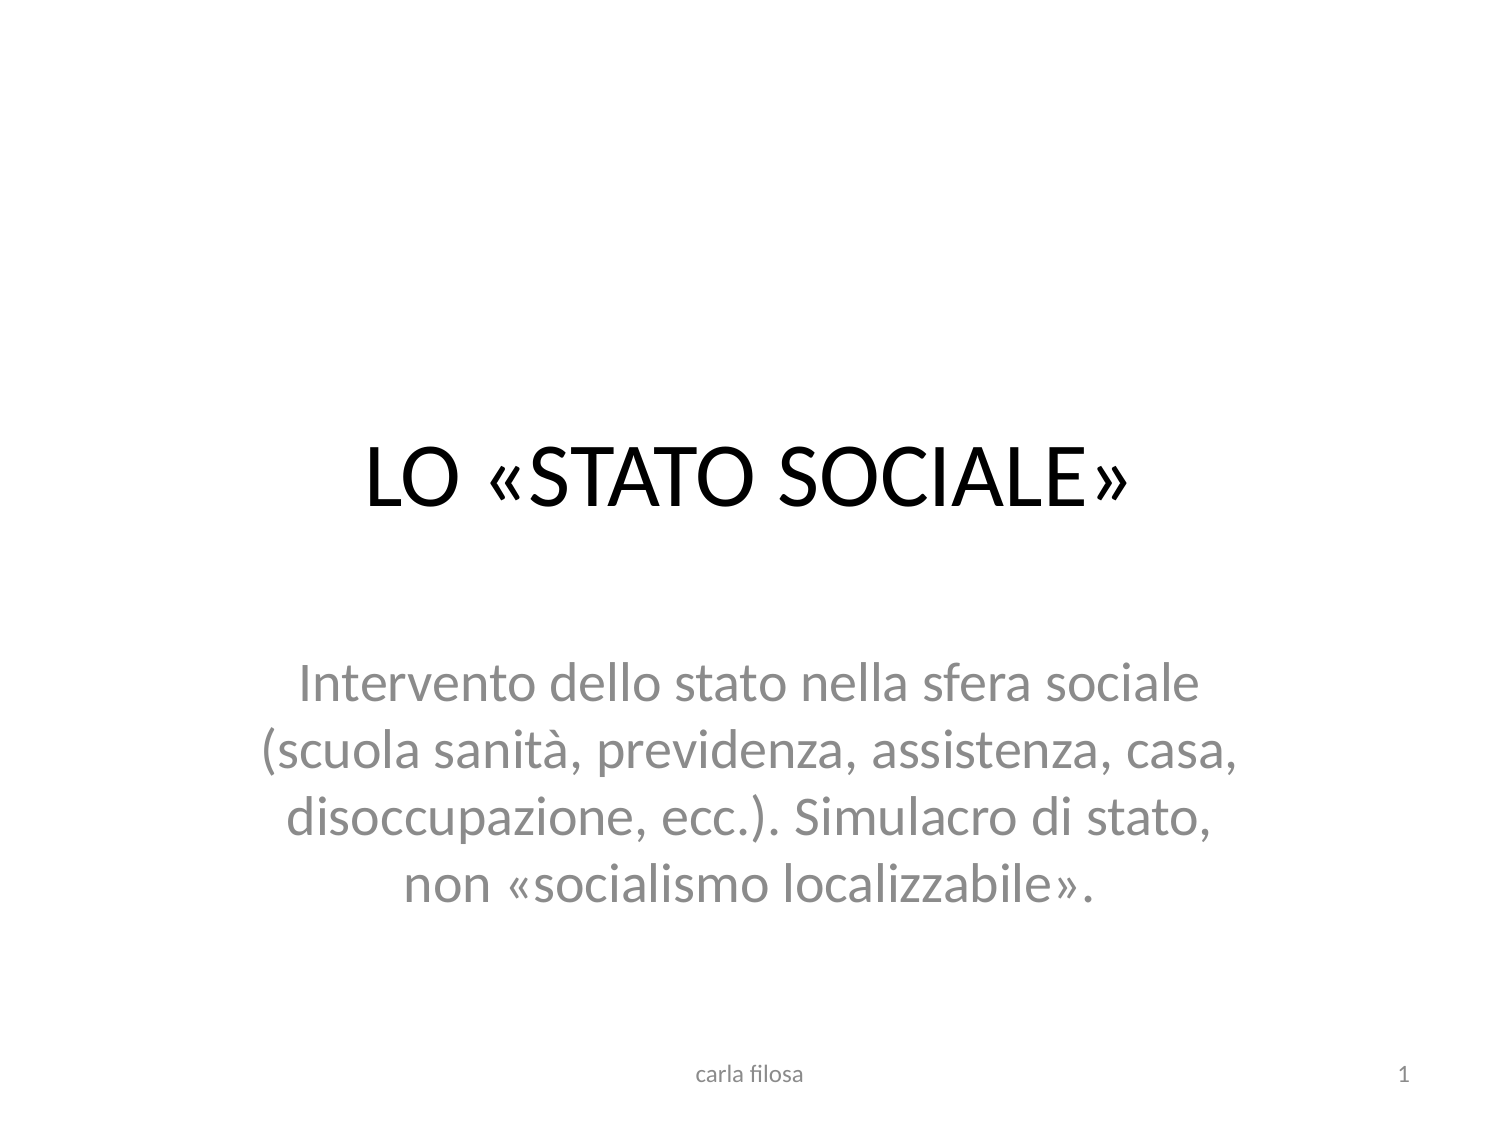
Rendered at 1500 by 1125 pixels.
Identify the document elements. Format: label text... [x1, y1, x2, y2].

subtitle Intervento dello stato nella sfera sociale (scuola sanità, previdenza, assistenza, casa, disoccupazione, ecc.). Simulacro di stato, non «socialismo localizzabile». [225, 637, 1275, 925]
title LO «STATO SOCIALE» [112, 349, 1388, 591]
footer carla filosa [512, 1042, 988, 1103]
slide_number 1 [1074, 1042, 1425, 1103]
